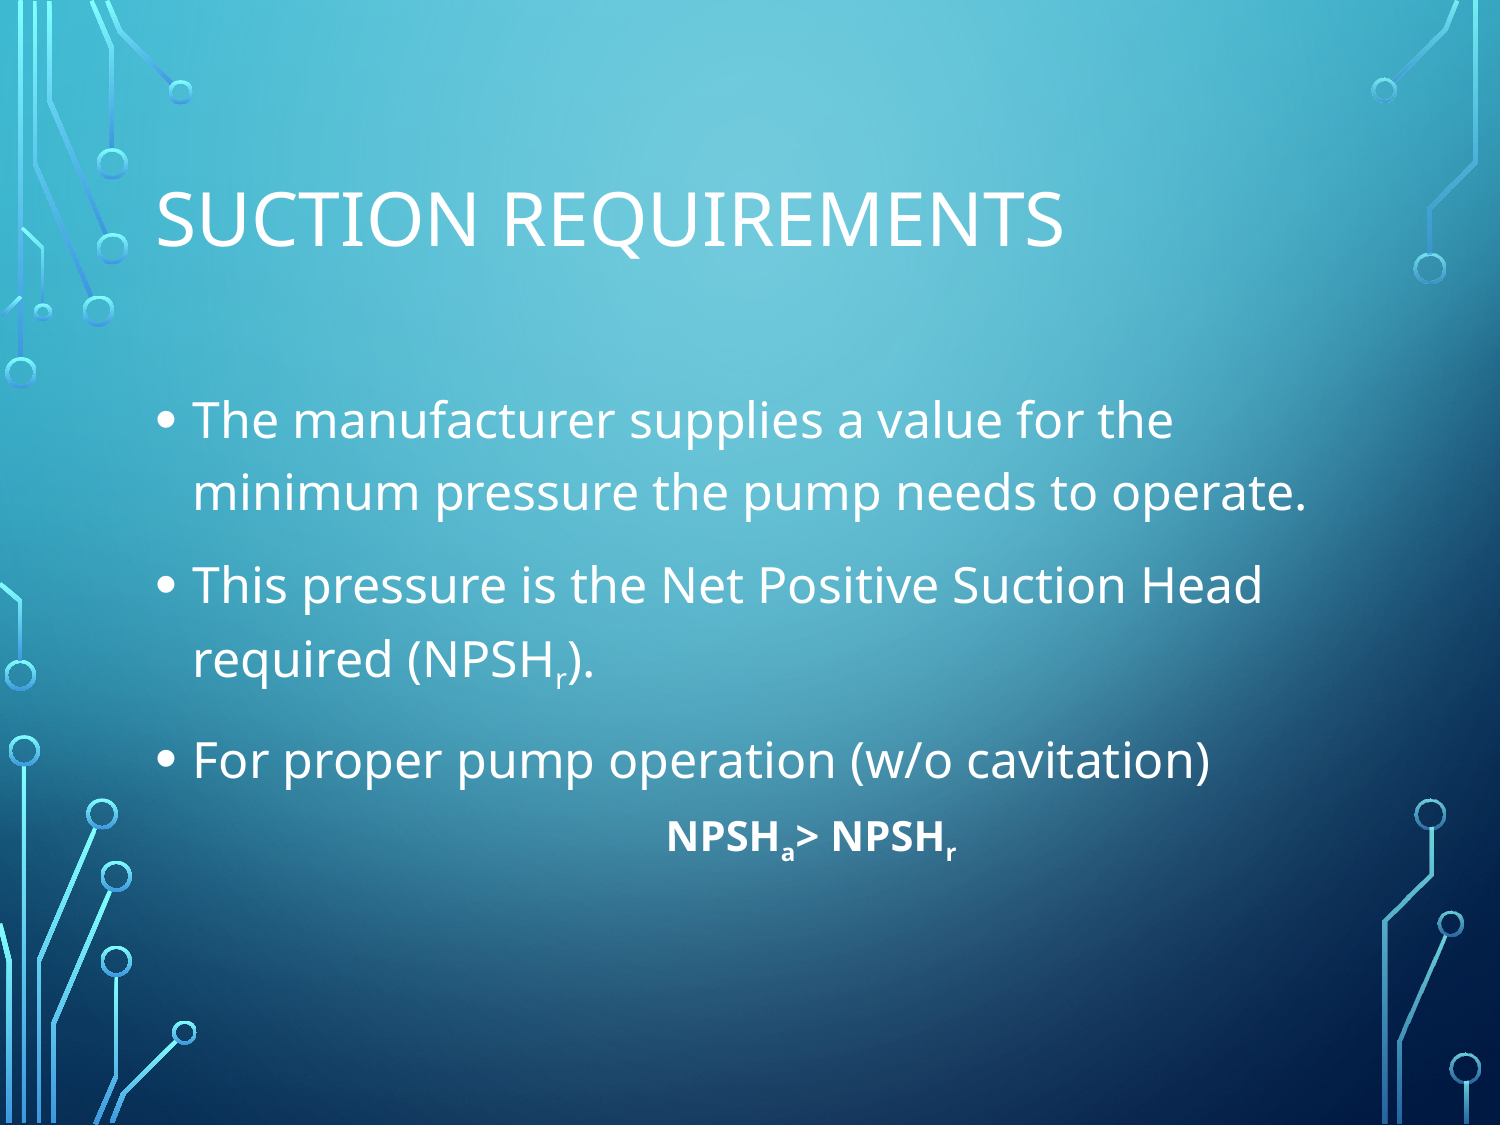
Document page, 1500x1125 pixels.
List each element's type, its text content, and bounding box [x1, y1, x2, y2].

title Suction Requirements [140, 101, 1360, 344]
list The manufacturer supplies a value for the minimum pressure the pump needs to operate. This pressure is the Net Positive Suction Head required (NPSHr). For proper pump operation (w/o cavitation) NPSHa> NPSHr [140, 369, 1360, 950]
